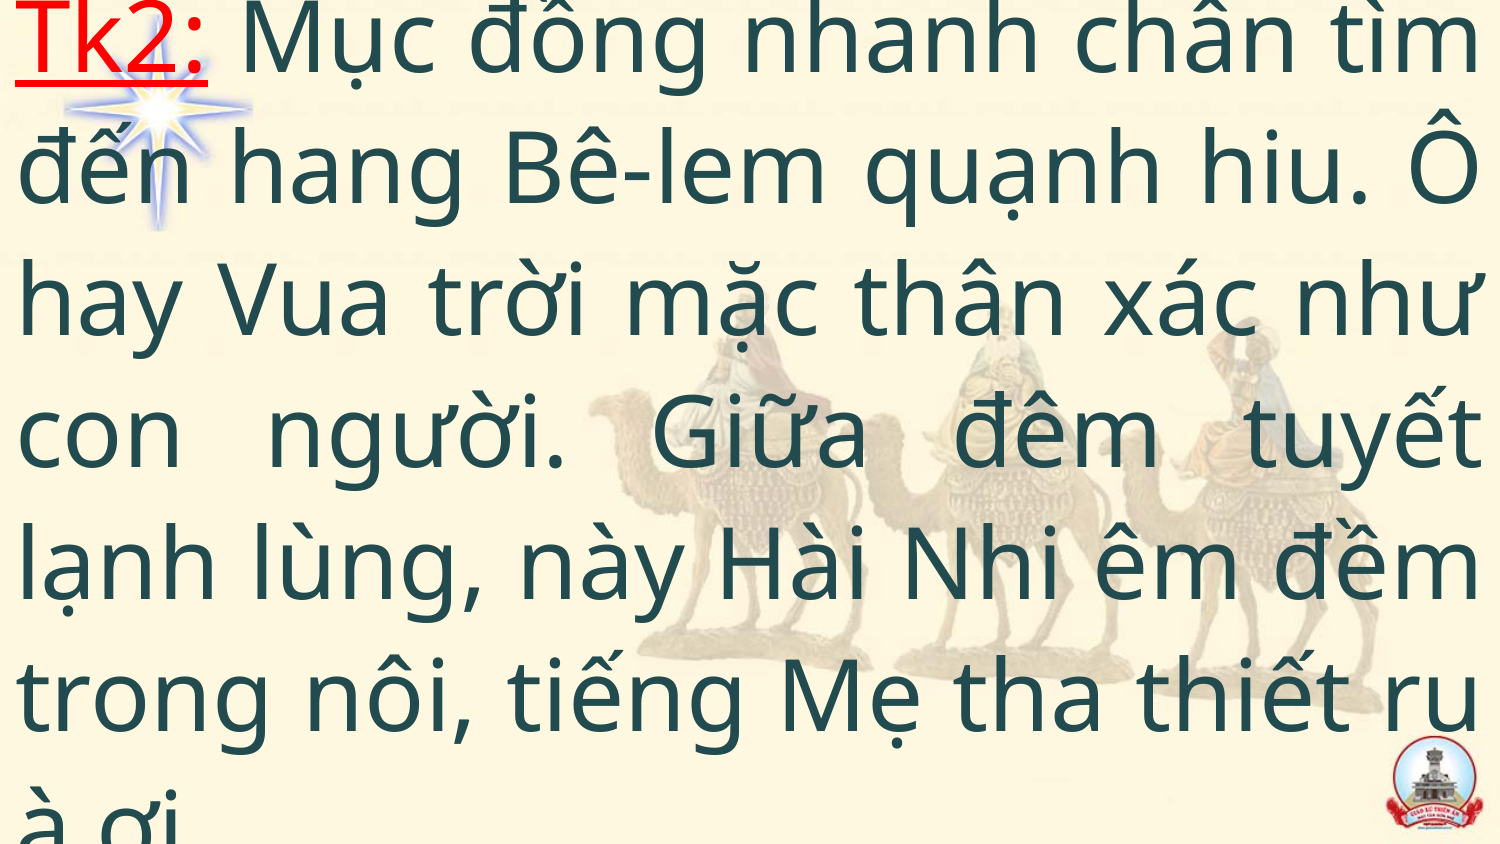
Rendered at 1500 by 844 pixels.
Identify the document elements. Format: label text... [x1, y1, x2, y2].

title Tk2: Mục đồng nhanh chân tìm đến hang Bê-lem quạnh hiu. Ô hay Vua trời mặc thân xác như con người. Giữa đêm tuyết lạnh lùng, này Hài Nhi êm đềm trong nôi, tiếng Mẹ tha thiết ru à ơi. [0, 0, 1500, 844]
